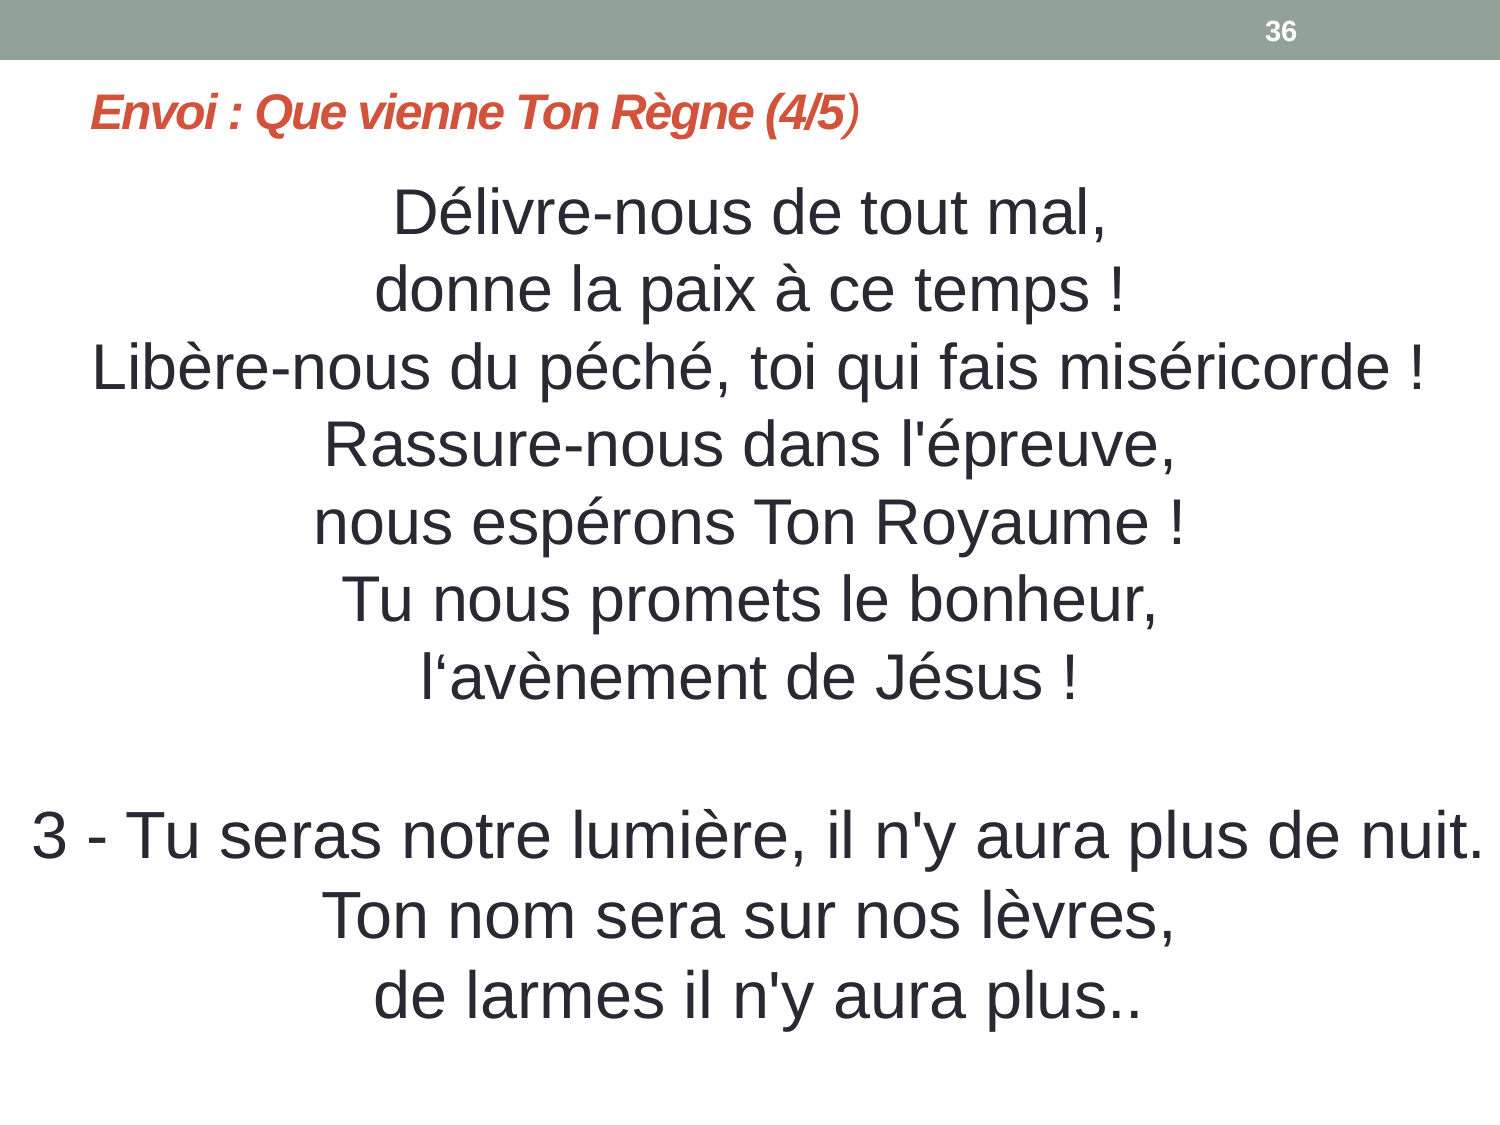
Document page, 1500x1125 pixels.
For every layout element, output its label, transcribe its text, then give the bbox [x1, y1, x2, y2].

text_box Délivre-nous de tout mal, donne la paix à ce temps ! Libère-nous du péché, toi qui fais miséricorde ! Rassure-nous dans l'épreuve, nous espérons Ton Royaume ! Tu nous promets le bonheur, l‘avènement de Jésus ! 3 - Tu seras notre lumière, il n'y aura plus de nuit. Ton nom sera sur nos lèvres, de larmes il n'y aura plus.. [0, 162, 1500, 1075]
title Envoi : Que vienne Ton Règne (4/5) [75, 57, 1317, 162]
slide_number 36 [1250, 3, 1425, 57]
